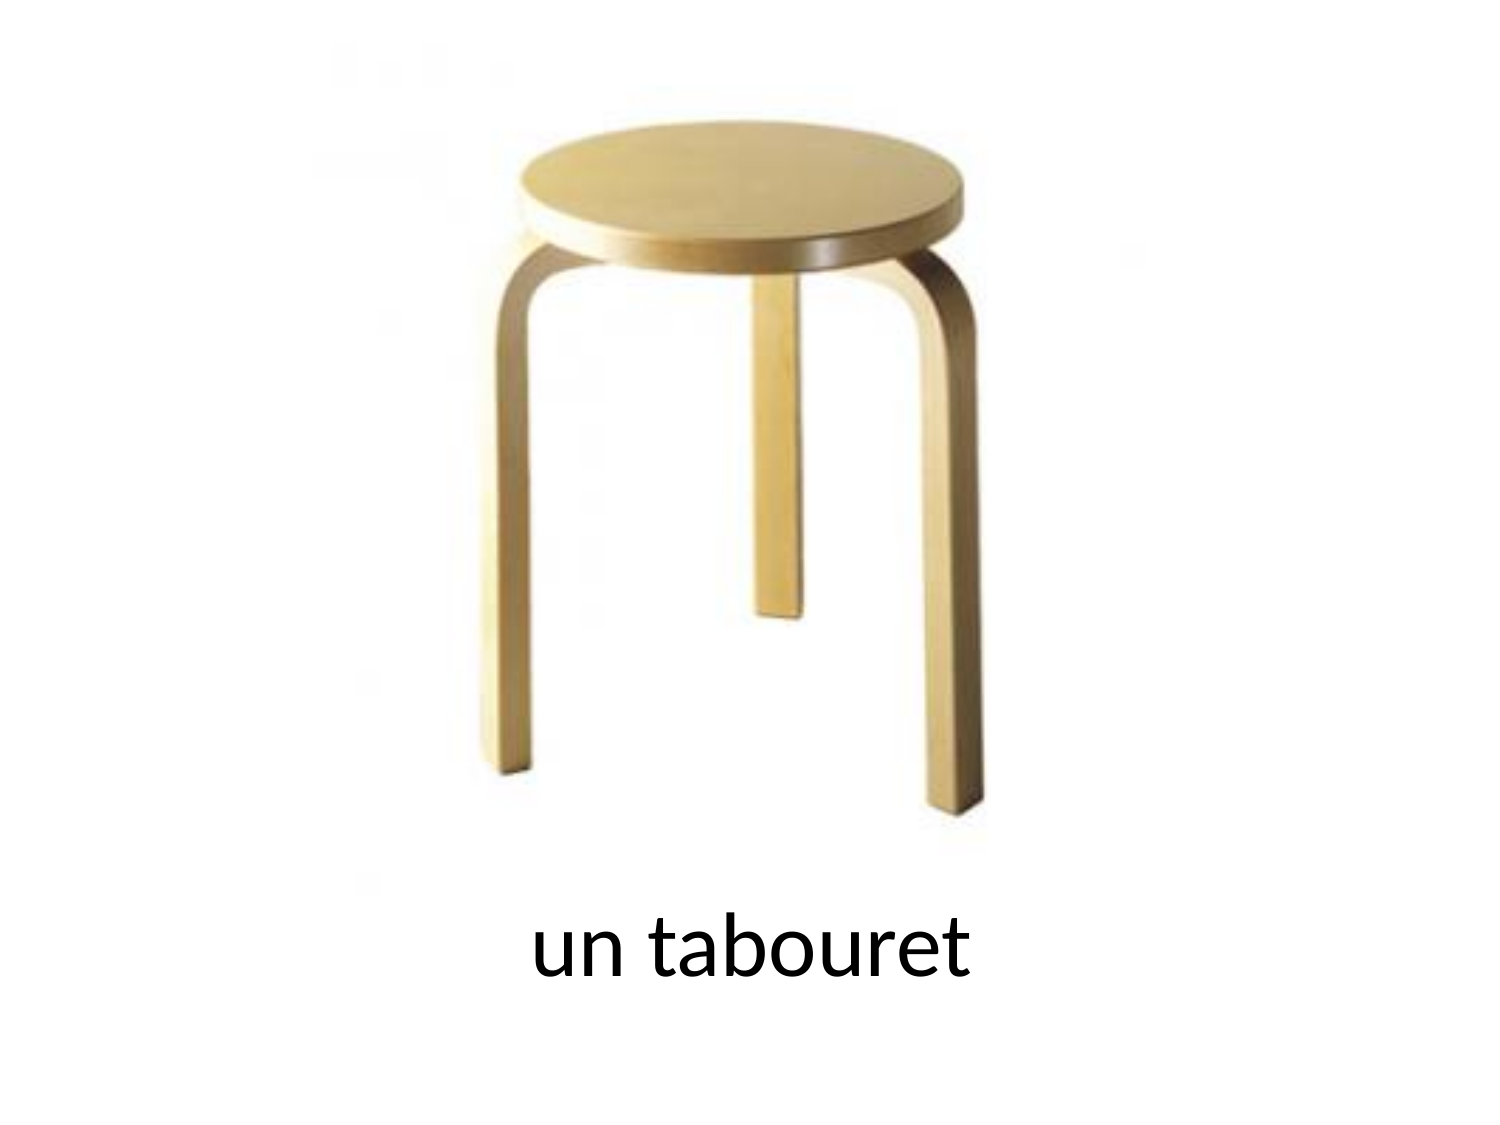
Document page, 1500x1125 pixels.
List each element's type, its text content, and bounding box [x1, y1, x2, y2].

title un tabouret [76, 846, 1427, 1034]
picture [312, 42, 1165, 895]
